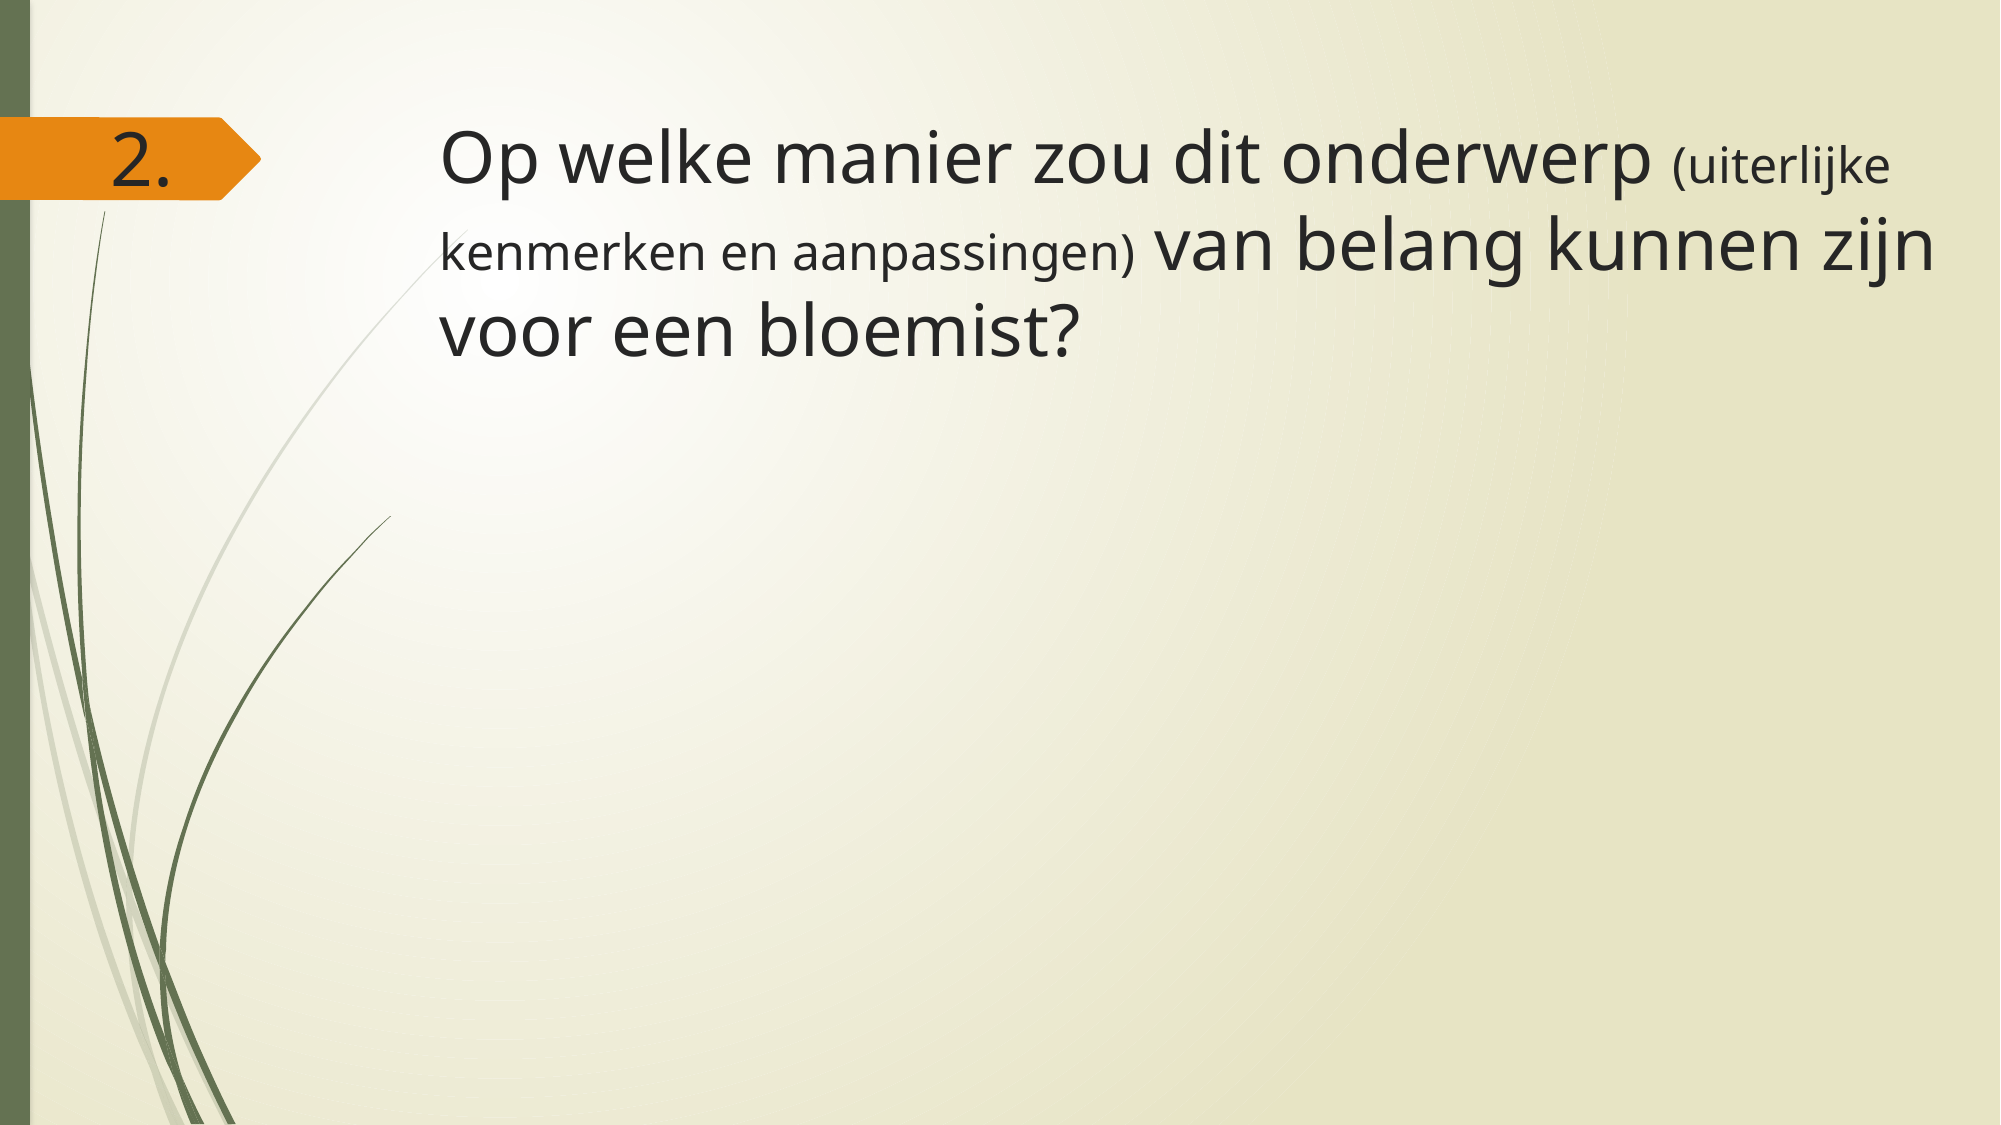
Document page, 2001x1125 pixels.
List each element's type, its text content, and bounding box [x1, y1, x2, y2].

title Op welke manier zou dit onderwerp (uiterlijke kenmerken en aanpassingen) van belang kunnen zijn voor een bloemist? [424, 104, 1958, 380]
text_box 2. [95, 104, 258, 251]
